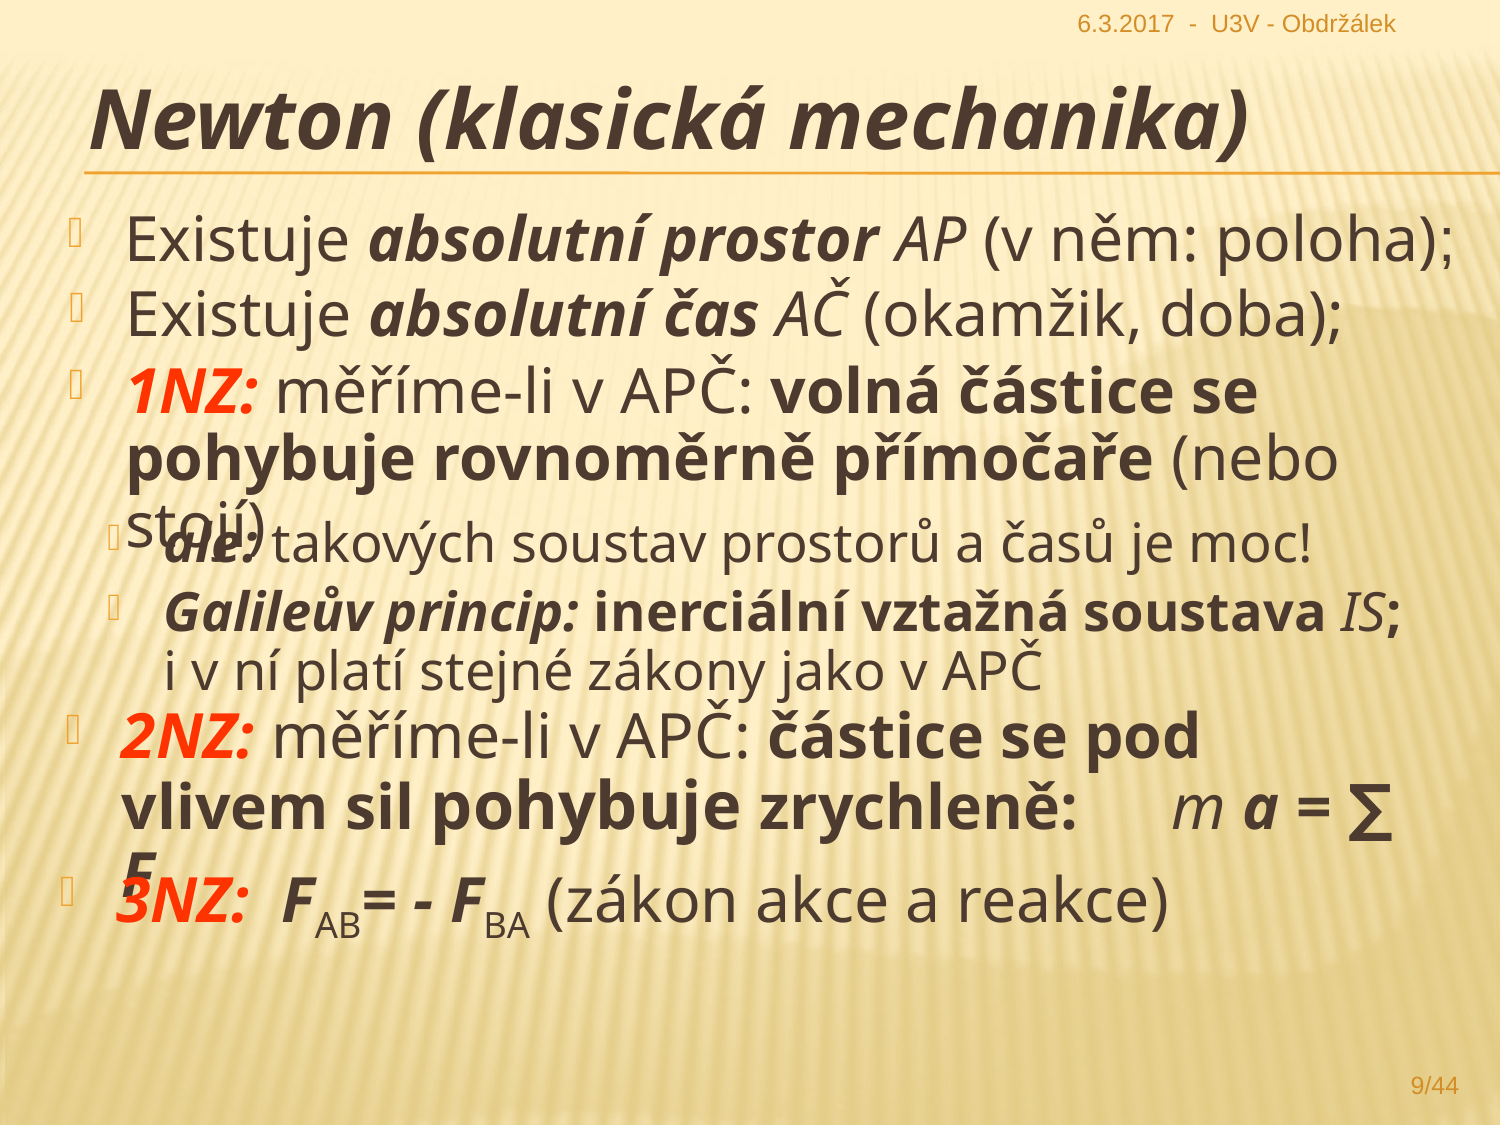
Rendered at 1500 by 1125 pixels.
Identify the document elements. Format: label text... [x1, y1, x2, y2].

text_box Newton (klasická mechanika) [73, 70, 1378, 175]
text_box Existuje absolutní prostor AP (v něm: poloha); [53, 200, 1500, 277]
text_box ale: takových soustav prostorů a časů je moc! Galileův princip: inerciální vztažná soustava IS; i v ní platí stejné zákony jako v APČ [92, 508, 1455, 708]
text_box 3NZ: FAB= - FBA (zákon akce a reakce) [45, 854, 1396, 931]
text_box 1NZ: měříme-li v APČ: volná částice se pohybuje rovnoměrně přímočaře (nebo stojí) [53, 351, 1449, 566]
text_box 6.3.2017 - U3V - Obdržálek [1062, 0, 1495, 48]
text_box 9/44 [1349, 1061, 1475, 1103]
text_box Existuje absolutní čas AČ (okamžik, doba); [54, 274, 1405, 351]
text_box 2NZ: měříme-li v APČ: částice se pod vlivem sil pohybuje zrychleně: m a = ∑ F [50, 696, 1418, 844]
